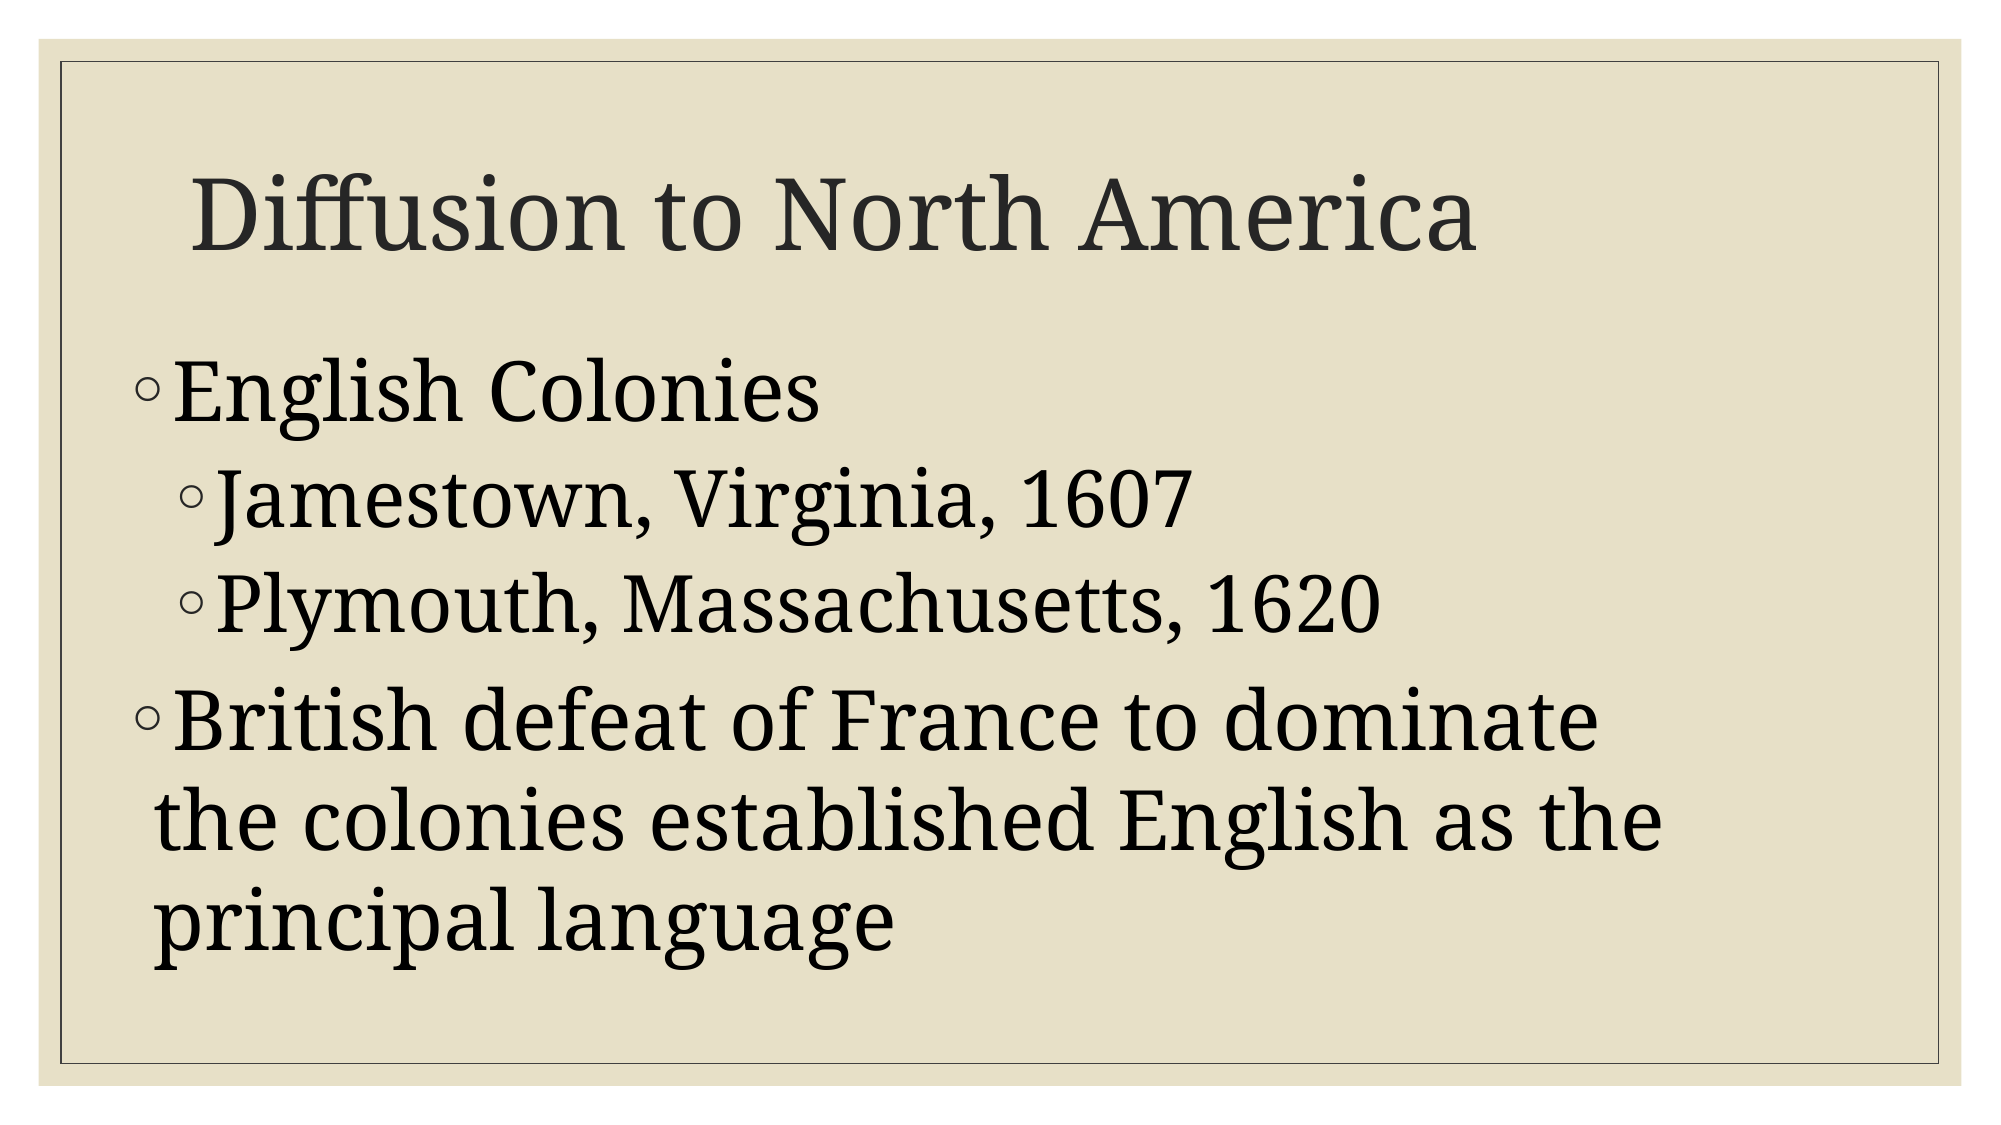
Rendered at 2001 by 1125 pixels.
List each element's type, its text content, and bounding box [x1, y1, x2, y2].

title Diffusion to North America [174, 105, 1825, 331]
list English Colonies Jamestown, Virginia, 1607 Plymouth, Massachusetts, 1620 British defeat of France to dominate the colonies established English as the principal language [108, 330, 1759, 976]
